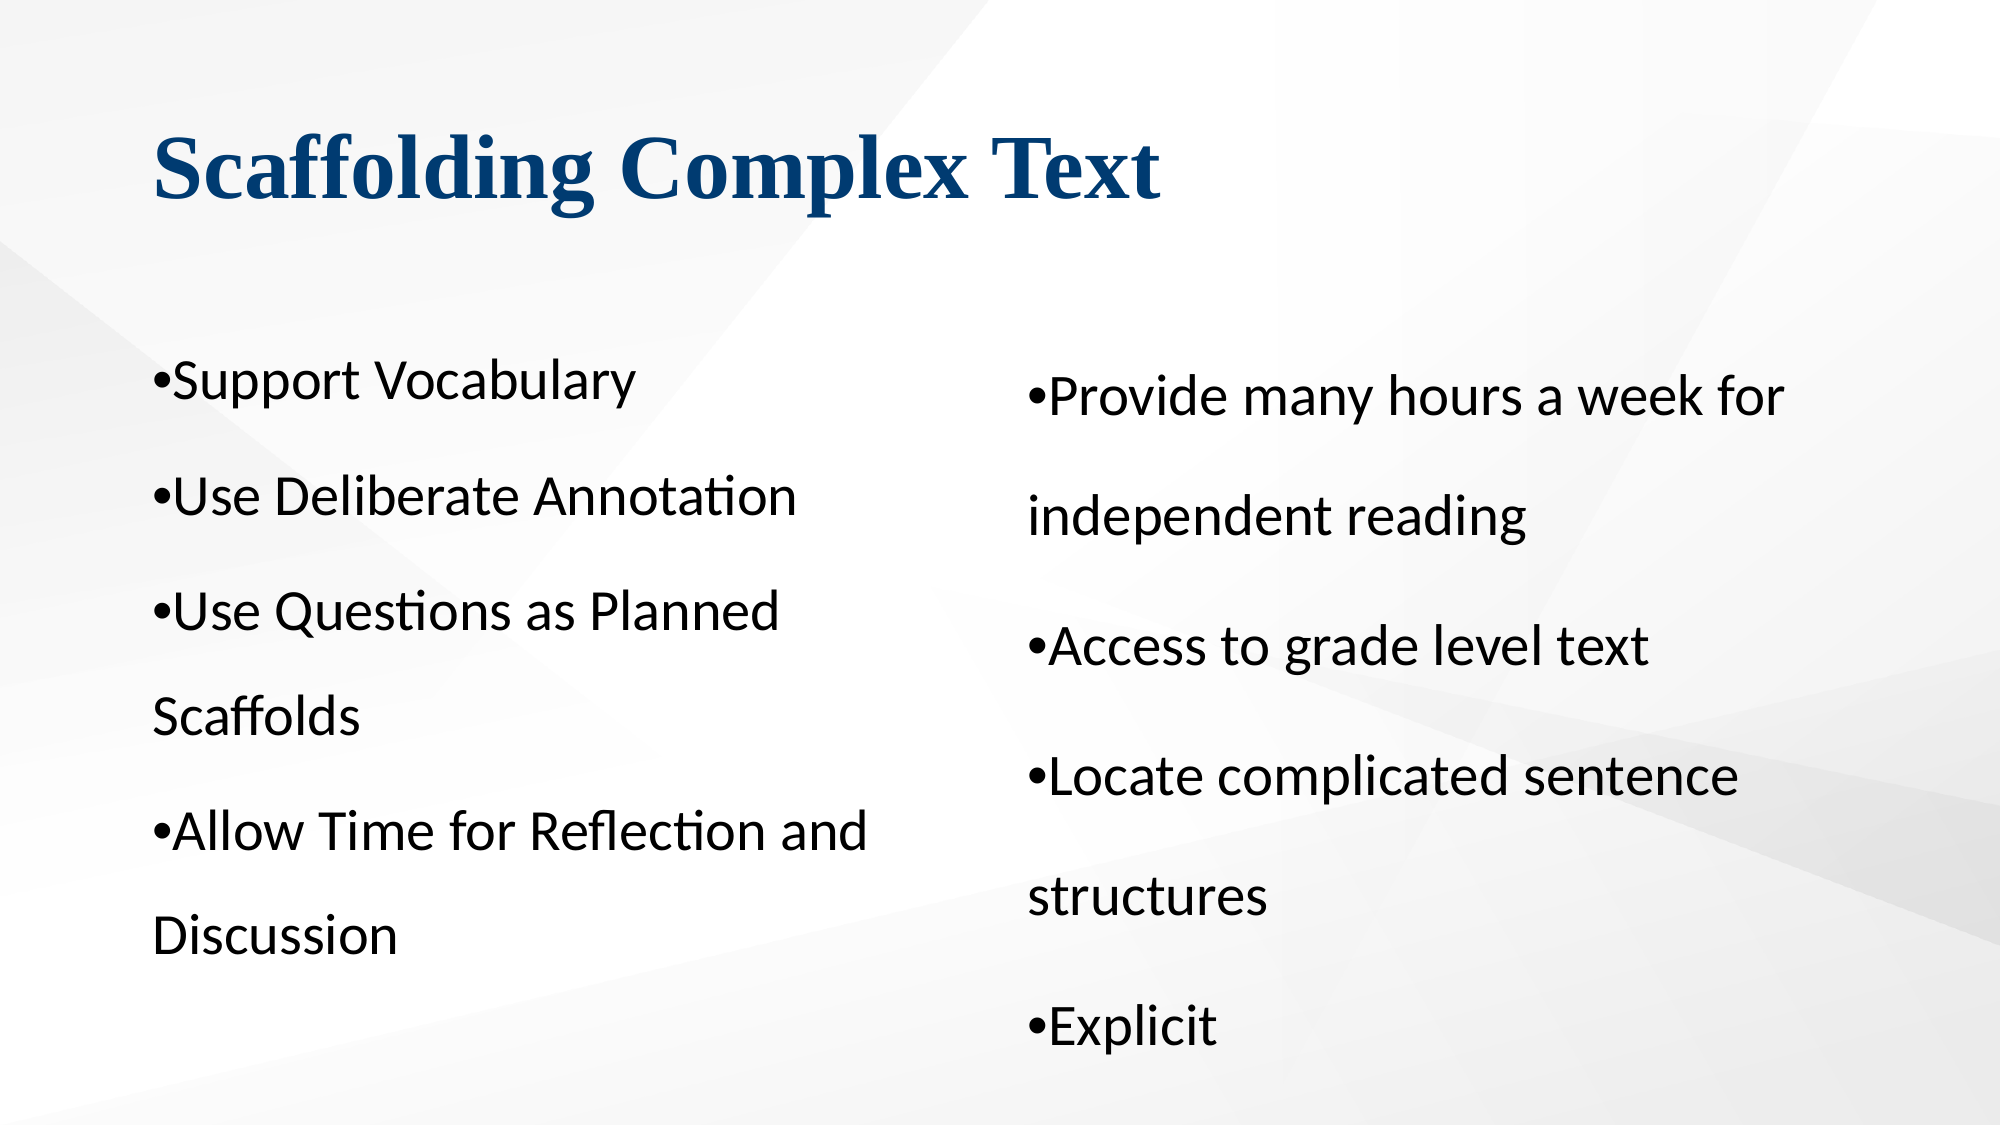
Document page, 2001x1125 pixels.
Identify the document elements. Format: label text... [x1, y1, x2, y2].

list •Support Vocabulary •Use Deliberate Annotation •Use Questions as Planned Scaffolds •Allow Time for Reflection and Discussion [137, 299, 988, 1014]
title Scaffolding Complex Text [137, 59, 1863, 278]
list •Provide many hours a week for independent reading •Access to grade level text •Locate complicated sentence structures •Explicit [1012, 299, 1905, 1071]
picture [0, 0, 2000, 1125]
